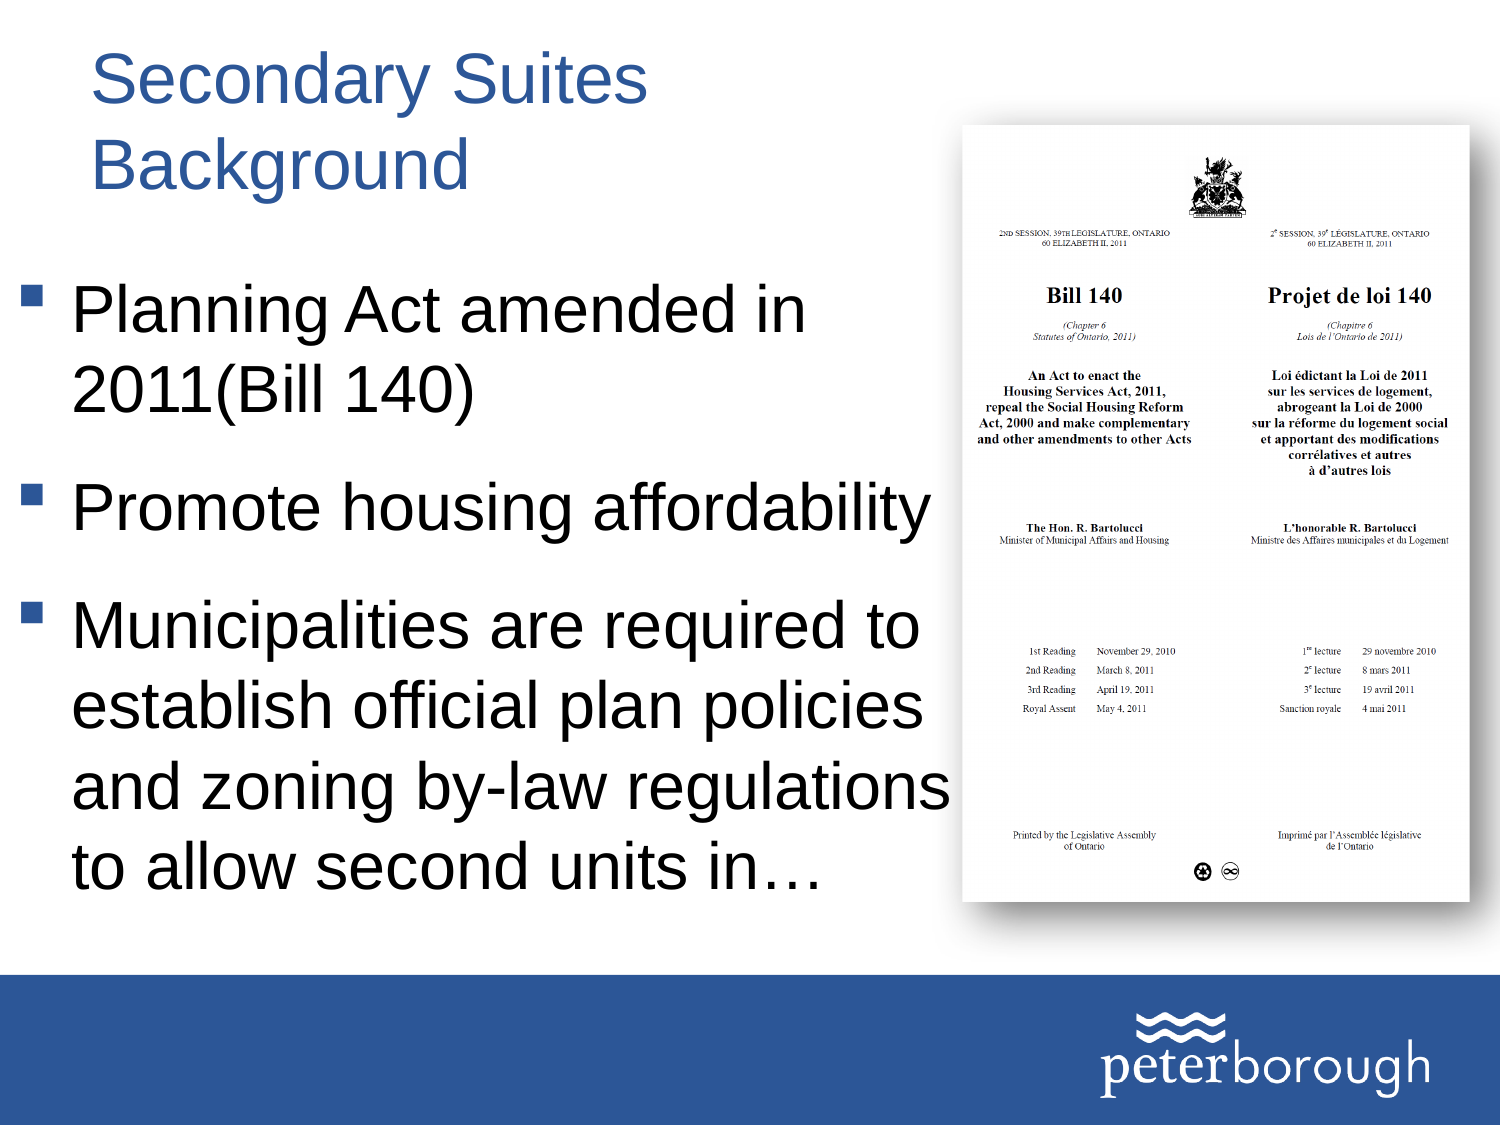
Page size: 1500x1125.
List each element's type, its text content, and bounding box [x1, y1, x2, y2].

picture [962, 124, 1470, 902]
picture [1100, 1012, 1429, 1098]
list Planning Act amended in 2011(Bill 140) Promote housing affordability Municipalities are required to establish official plan policies and zoning by-law regulations to allow second units in… [0, 257, 1013, 997]
title Secondary Suites Background [75, 23, 1425, 211]
